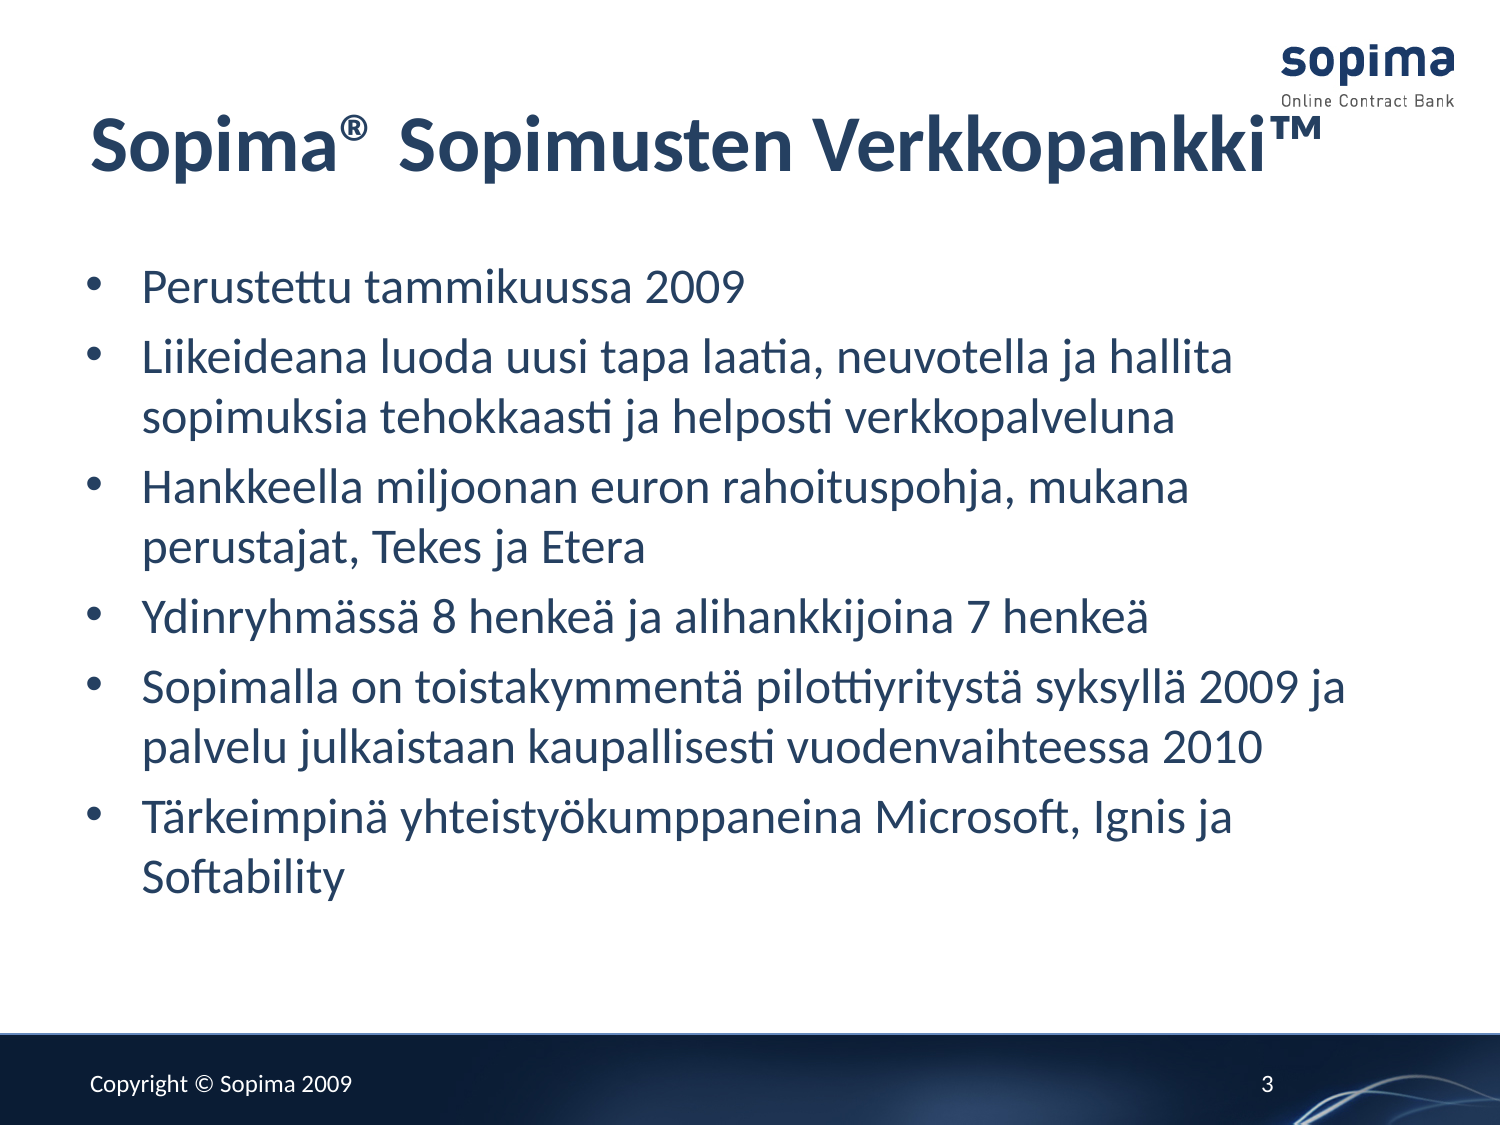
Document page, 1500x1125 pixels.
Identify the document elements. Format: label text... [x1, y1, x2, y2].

title Sopima® Sopimusten Verkkopankki™ [75, 45, 1425, 233]
picture [1234, 0, 1500, 150]
picture [0, 1033, 1500, 1125]
list Perustettu tammikuussa 2009 Liikeideana luoda uusi tapa laatia, neuvotella ja hallita sopimuksia tehokkaasti ja helposti verkkopalveluna Hankkeella miljoonan euron rahoituspohja, mukana perustajat, Tekes ja Etera Ydinryhmässä 8 henkeä ja alihankkijoina 7 henkeä Sopimalla on toistakymmentä pilottiyritystä syksyllä 2009 ja palvelu julkaistaan kaupallisesti vuodenvaihteessa 2010 Tärkeimpinä yhteistyökumppaneina Microsoft, Ignis ja Softability [70, 246, 1421, 909]
